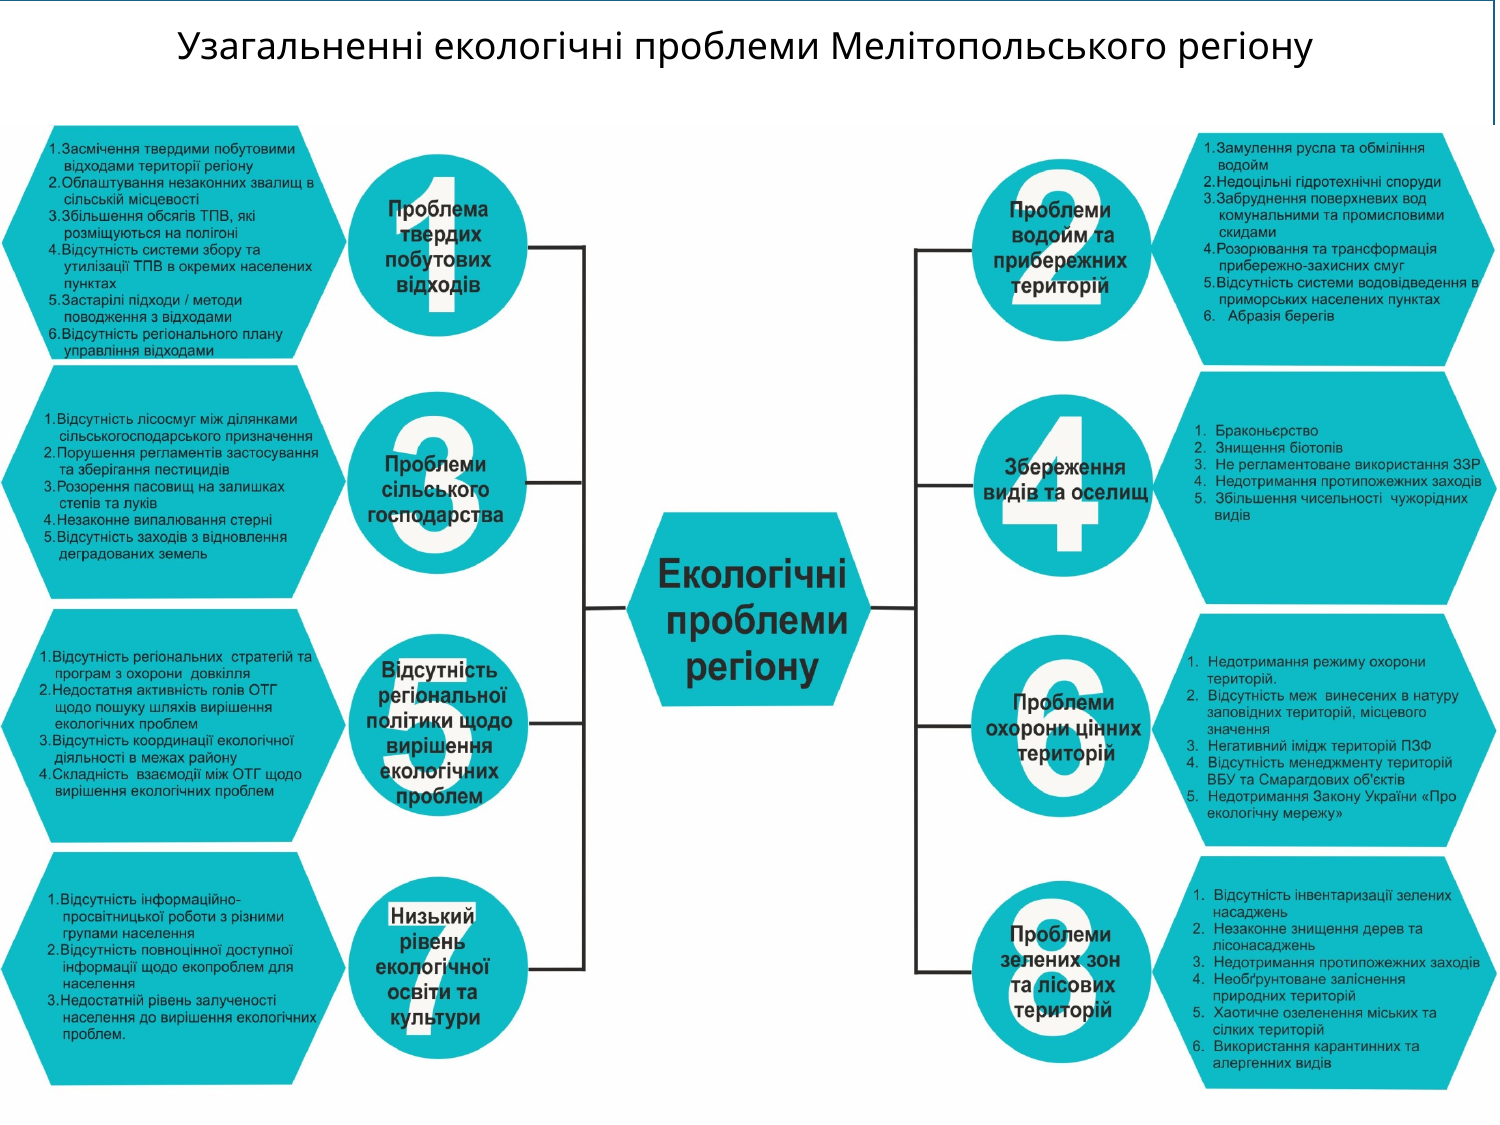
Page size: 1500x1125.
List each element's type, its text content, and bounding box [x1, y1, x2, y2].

text_box [0, 0, 1495, 124]
text_box Узагальненні екологічні проблеми Мелітопольського регіону [19, 14, 1473, 75]
picture [0, 125, 1497, 1125]
